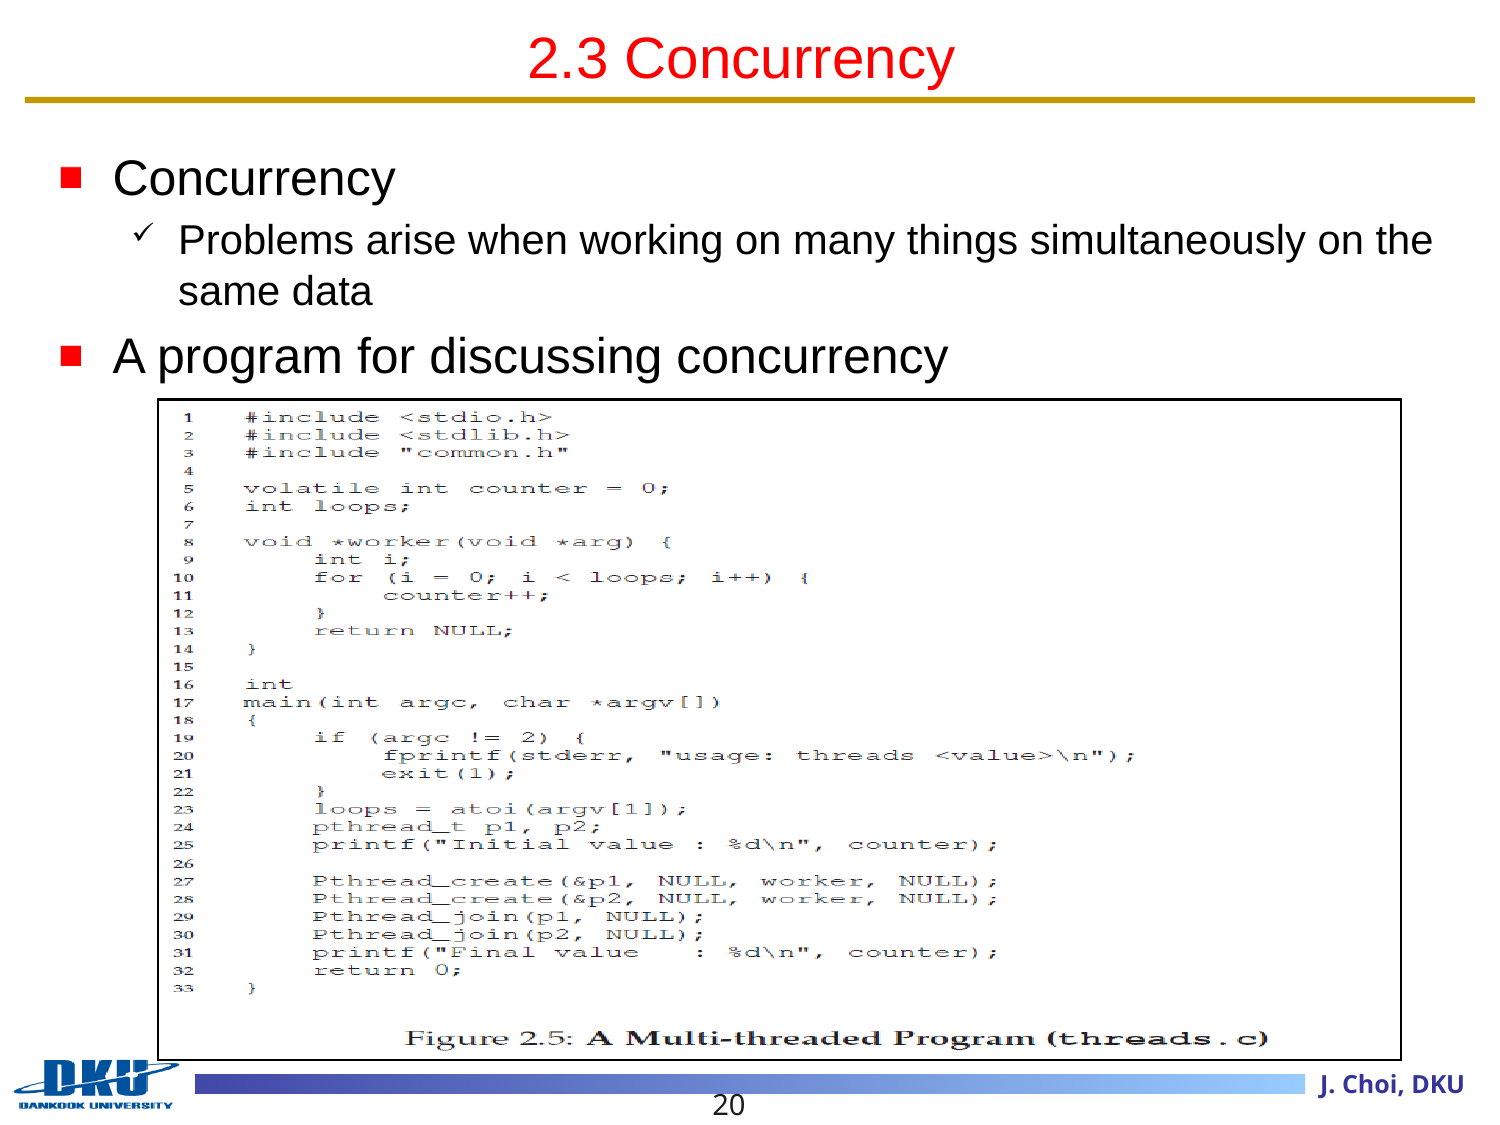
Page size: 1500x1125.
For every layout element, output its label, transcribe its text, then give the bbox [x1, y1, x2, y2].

slide_number 20 [572, 1095, 886, 1125]
picture [0, 1056, 195, 1111]
picture [56, 341, 81, 366]
title 2.3 Concurrency [24, 12, 1475, 100]
picture [158, 400, 1400, 1059]
list Concurrency Problems arise when working on many things simultaneously on the same data A program for discussing concurrency [41, 137, 1471, 1038]
picture [56, 162, 81, 188]
